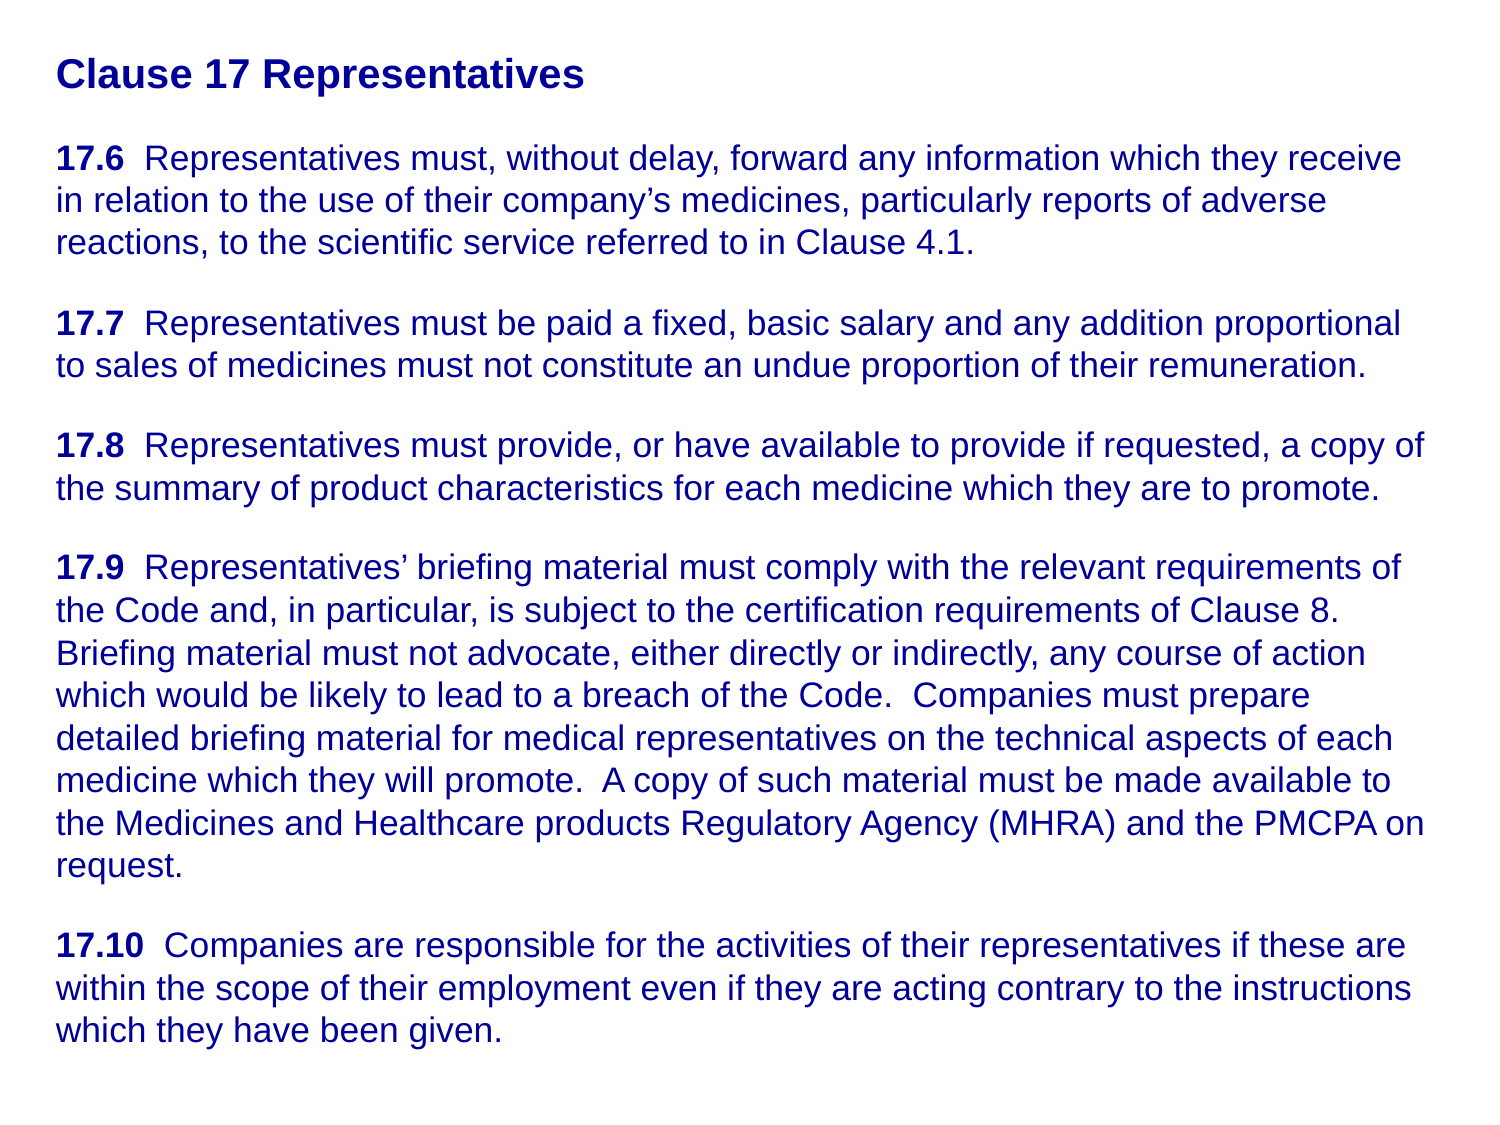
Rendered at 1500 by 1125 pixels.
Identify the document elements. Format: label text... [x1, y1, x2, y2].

text_box Clause 17 Representatives 17.6 Representatives must, without delay, forward any information which they receive in relation to the use of their company’s medicines, particularly reports of adverse reactions, to the scientific service referred to in Clause 4.1. 17.7 Representatives must be paid a fixed, basic salary and any addition proportional to sales of medicines must not constitute an undue proportion of their remuneration. 17.8 Representatives must provide, or have available to provide if requested, a copy of the summary of product characteristics for each medicine which they are to promote. 17.9 Representatives’ briefing material must comply with the relevant requirements of the Code and, in particular, is subject to the certification requirements of Clause 8. Briefing material must not advocate, either directly or indirectly, any course of action which would be likely to lead to a breach of the Code. Companies must prepare detailed briefing material for medical representatives on the technical aspects of each medicine which they will promote. A copy of such material must be made available to the Medicines and Healthcare products Regulatory Agency (MHRA) and the PMCPA on request. 17.10 Companies are responsible for the activities of their representatives if these are within the scope of their employment even if they are acting contrary to the instructions which they have been given. [40, 39, 1479, 1058]
